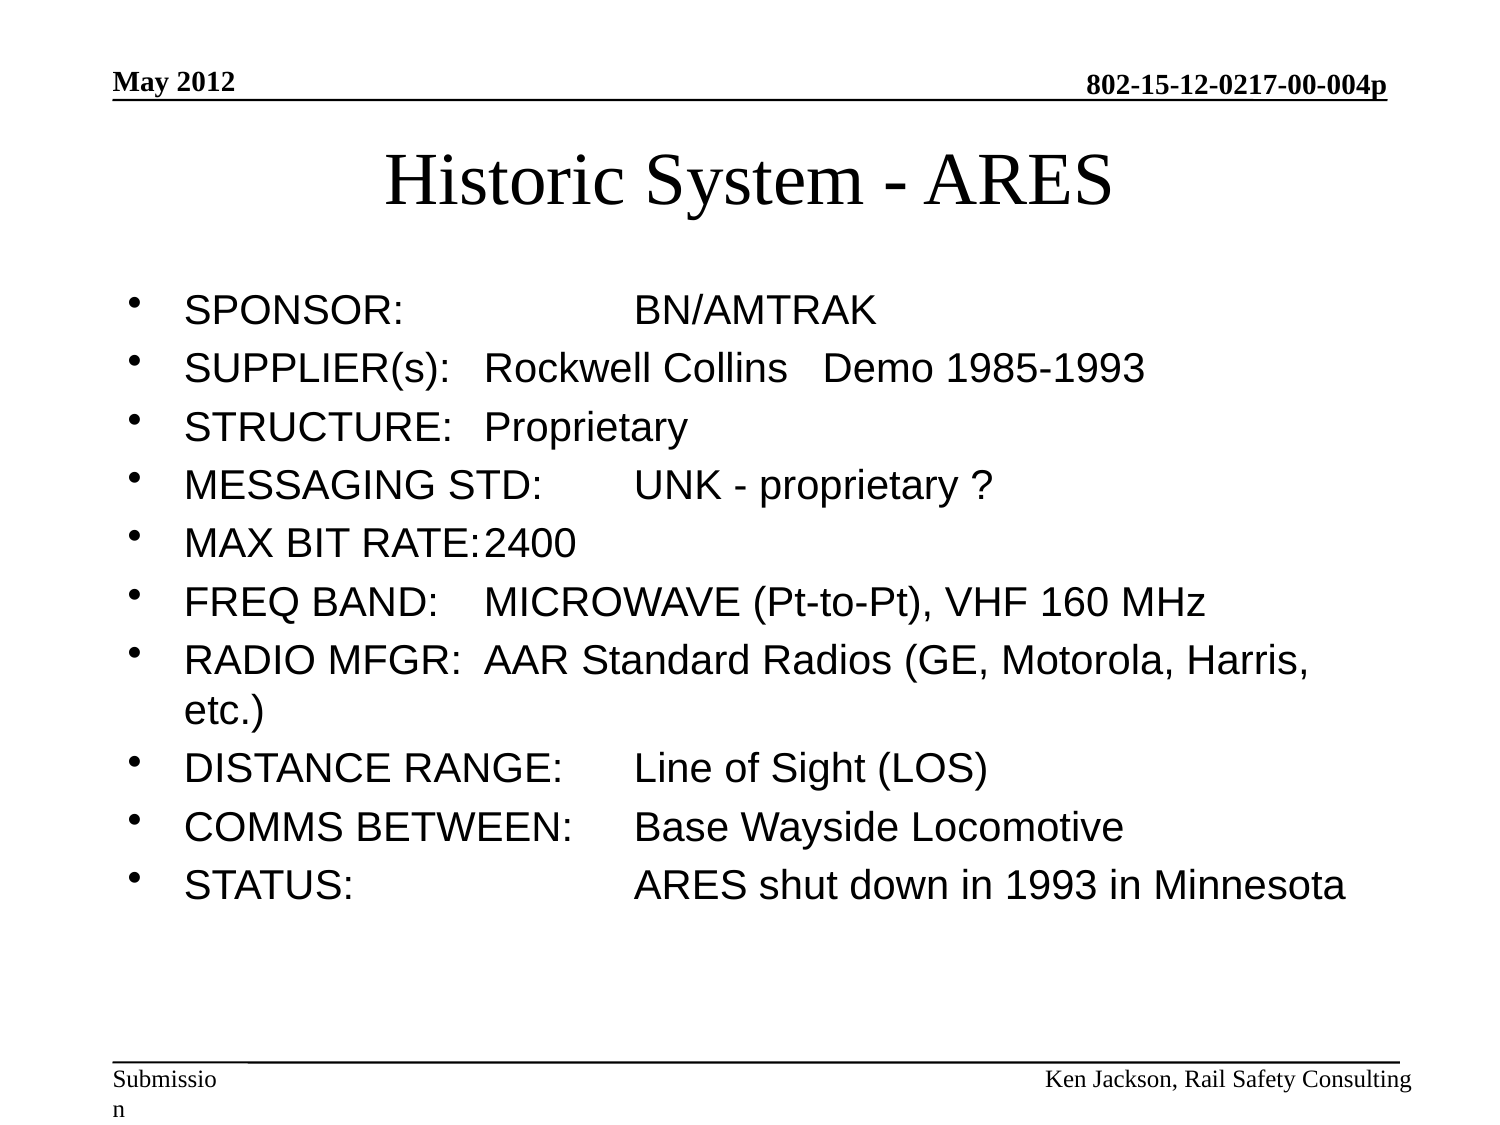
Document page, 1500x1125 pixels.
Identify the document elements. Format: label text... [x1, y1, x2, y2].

footer Ken Jackson, Rail Safety Consulting [899, 1061, 1413, 1093]
list SPONSOR: BN/AMTRAK SUPPLIER(s): Rockwell Collins Demo 1985-1993 STRUCTURE: Proprietary MESSAGING STD: UNK - proprietary ? MAX BIT RATE: 2400 FREQ BAND: MICROWAVE (Pt-to-Pt), VHF 160 MHz RADIO MFGR: AAR Standard Radios (GE, Motorola, Harris, etc.) DISTANCE RANGE: Line of Sight (LOS) COMMS BETWEEN: Base Wayside Locomotive STATUS: ARES shut down in 1993 in Minnesota [112, 274, 1388, 1038]
title Historic System - ARES [112, 112, 1388, 238]
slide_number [112, 61, 376, 98]
